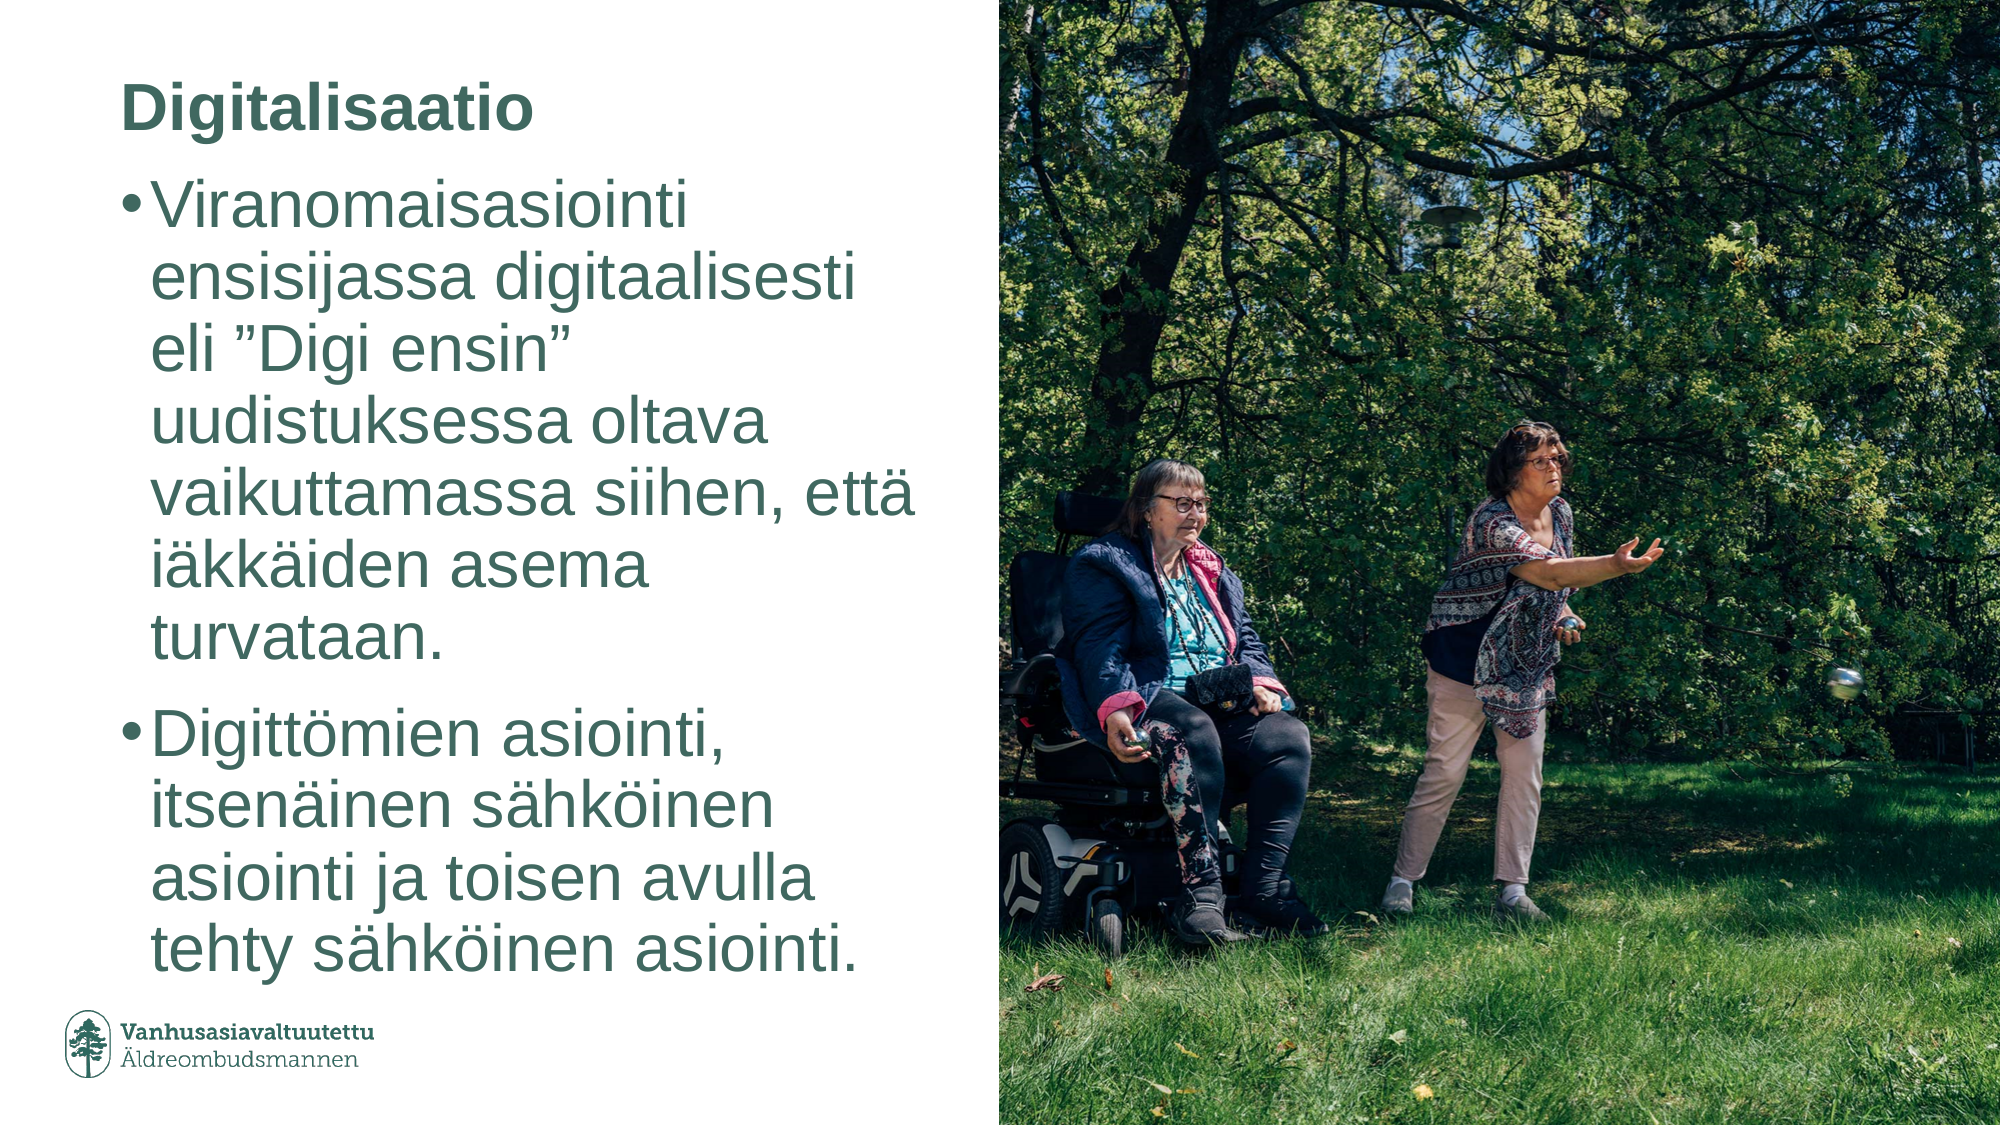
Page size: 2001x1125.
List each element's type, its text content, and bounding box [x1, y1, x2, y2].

list Digitalisaatio Viranomaisasiointi ensisijassa digitaalisesti eli ”Digi ensin” uudistuksessa oltava vaikuttamassa siihen, että iäkkäiden asema turvataan. Digittömien asiointi, itsenäinen sähköinen asiointi ja toisen avulla tehty sähköinen asiointi. [120, 73, 933, 992]
picture [65, 1010, 374, 1078]
picture [999, 0, 2000, 1125]
